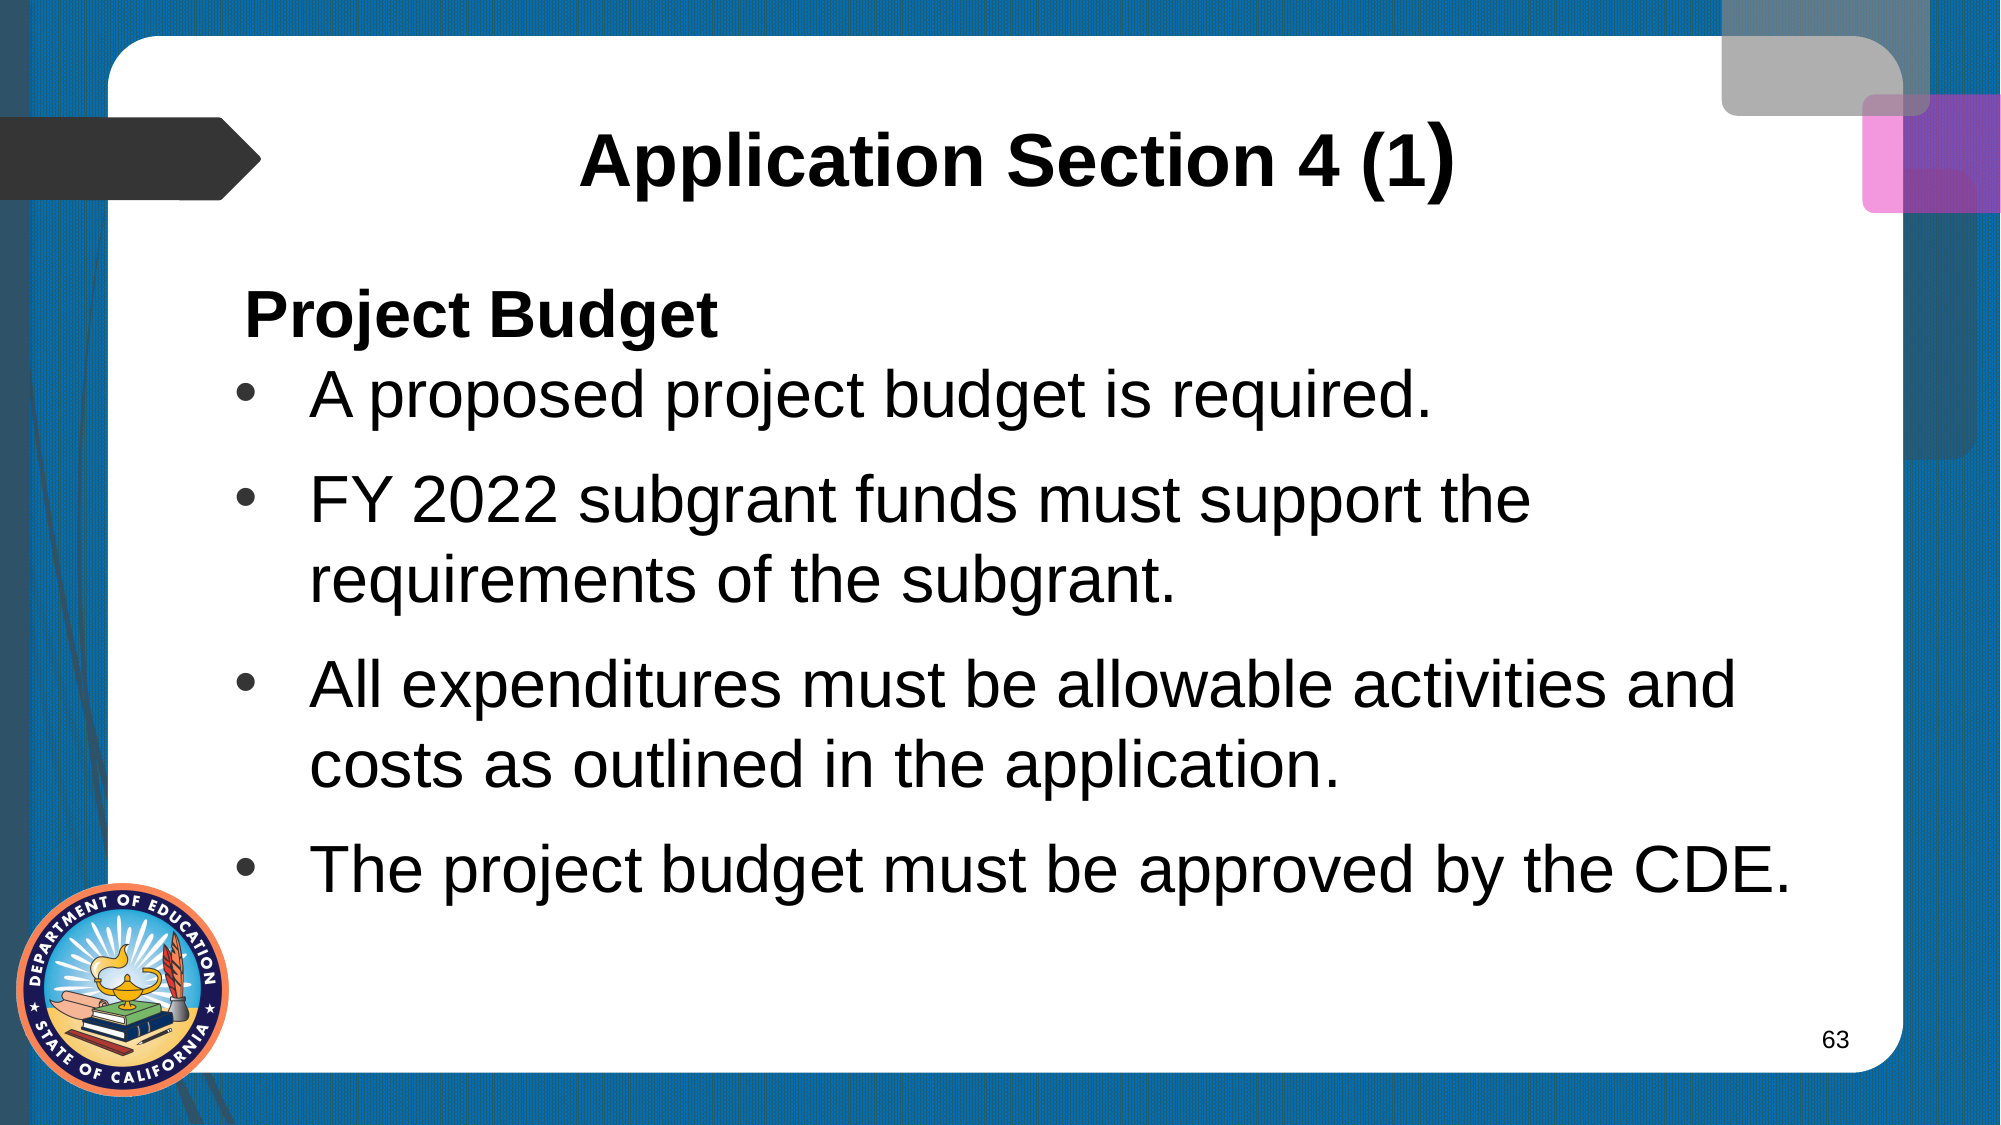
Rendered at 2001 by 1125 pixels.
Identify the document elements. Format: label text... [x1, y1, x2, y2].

picture [16, 883, 189, 1097]
list Project Budget A proposed project budget is required. FY 2022 subgrant funds must support the requirements of the subgrant. All expenditures must be allowable activities and costs as outlined in the application. The project budget must be approved by the CDE. [189, 263, 1865, 1112]
title Application Section 4 (1) [116, 90, 1920, 264]
slide_number 63 [1414, 951, 1865, 1125]
